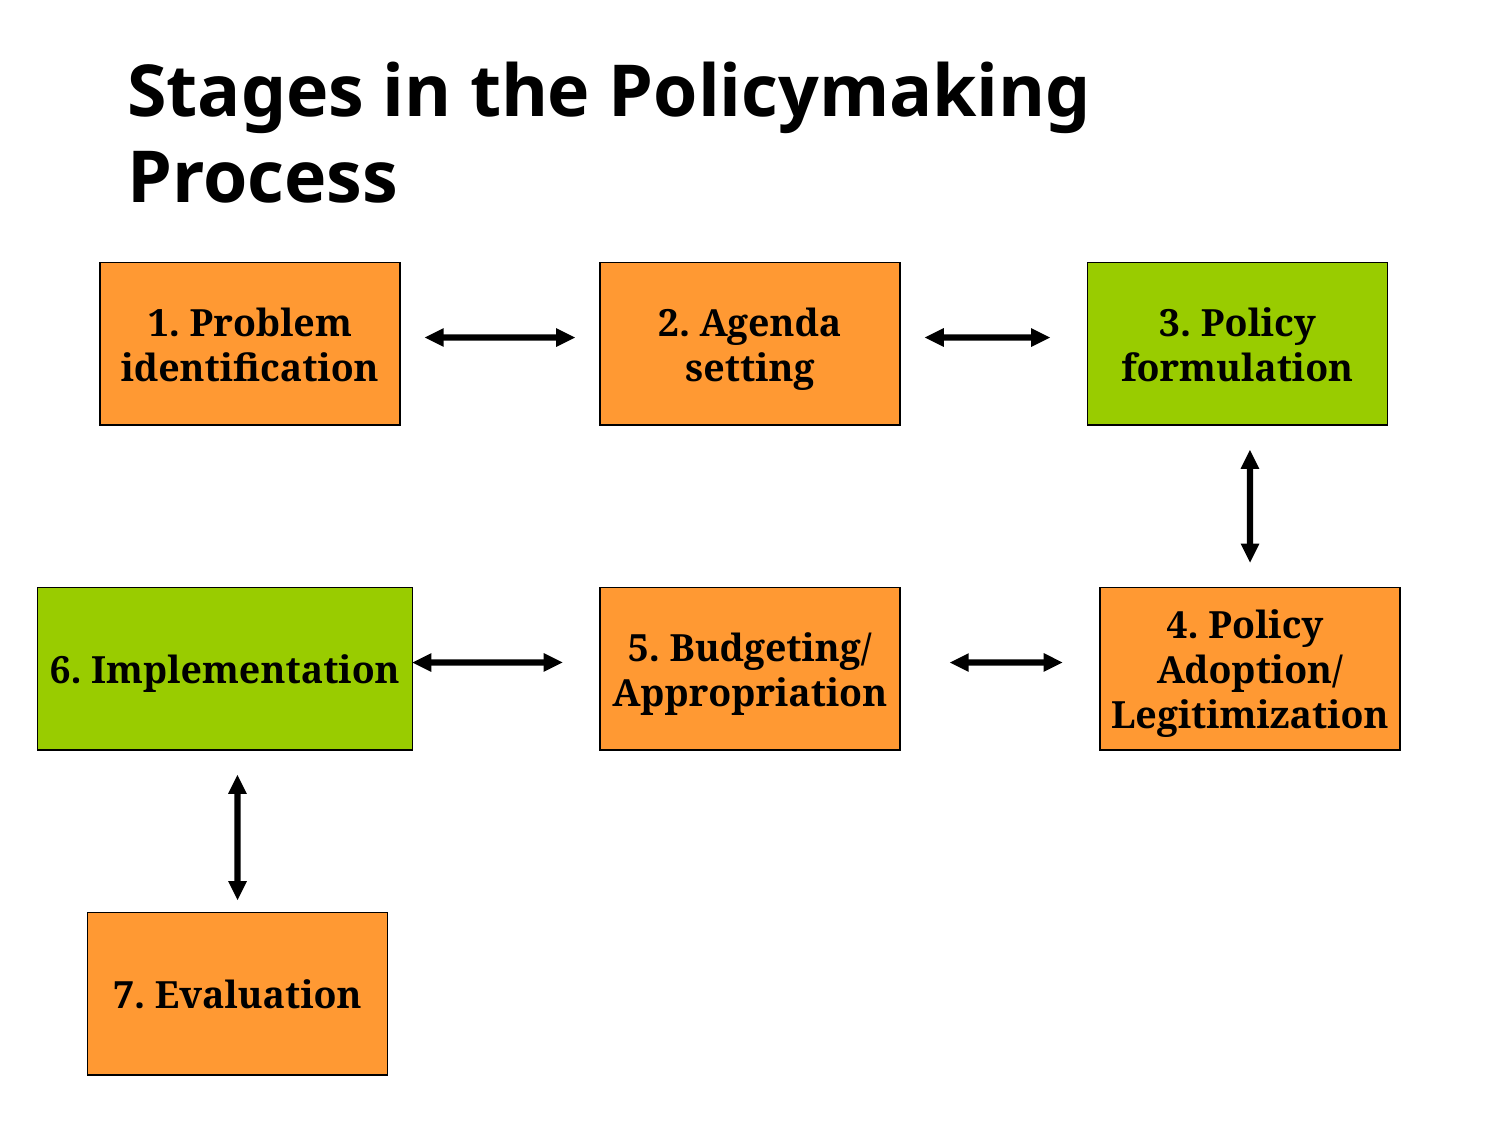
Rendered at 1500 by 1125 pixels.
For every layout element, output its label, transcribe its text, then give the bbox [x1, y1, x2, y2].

text_box 4. Policy Adoption/ Legitimization [1099, 587, 1400, 750]
title Stages in the Policymaking Process [112, 37, 1388, 225]
text_box 7. Evaluation [87, 912, 388, 1075]
text_box [1243, 450, 1257, 563]
text_box 6. Implementation [37, 587, 413, 750]
text_box [924, 331, 1051, 344]
text_box 2. Agenda setting [599, 262, 900, 425]
text_box 5. Budgeting/ Appropriation [599, 587, 900, 750]
text_box [424, 331, 575, 344]
text_box [231, 774, 244, 901]
text_box 1. Problem identification [99, 262, 400, 425]
text_box 3. Policy formulation [1087, 262, 1388, 425]
text_box [412, 656, 563, 669]
text_box [949, 656, 1063, 669]
